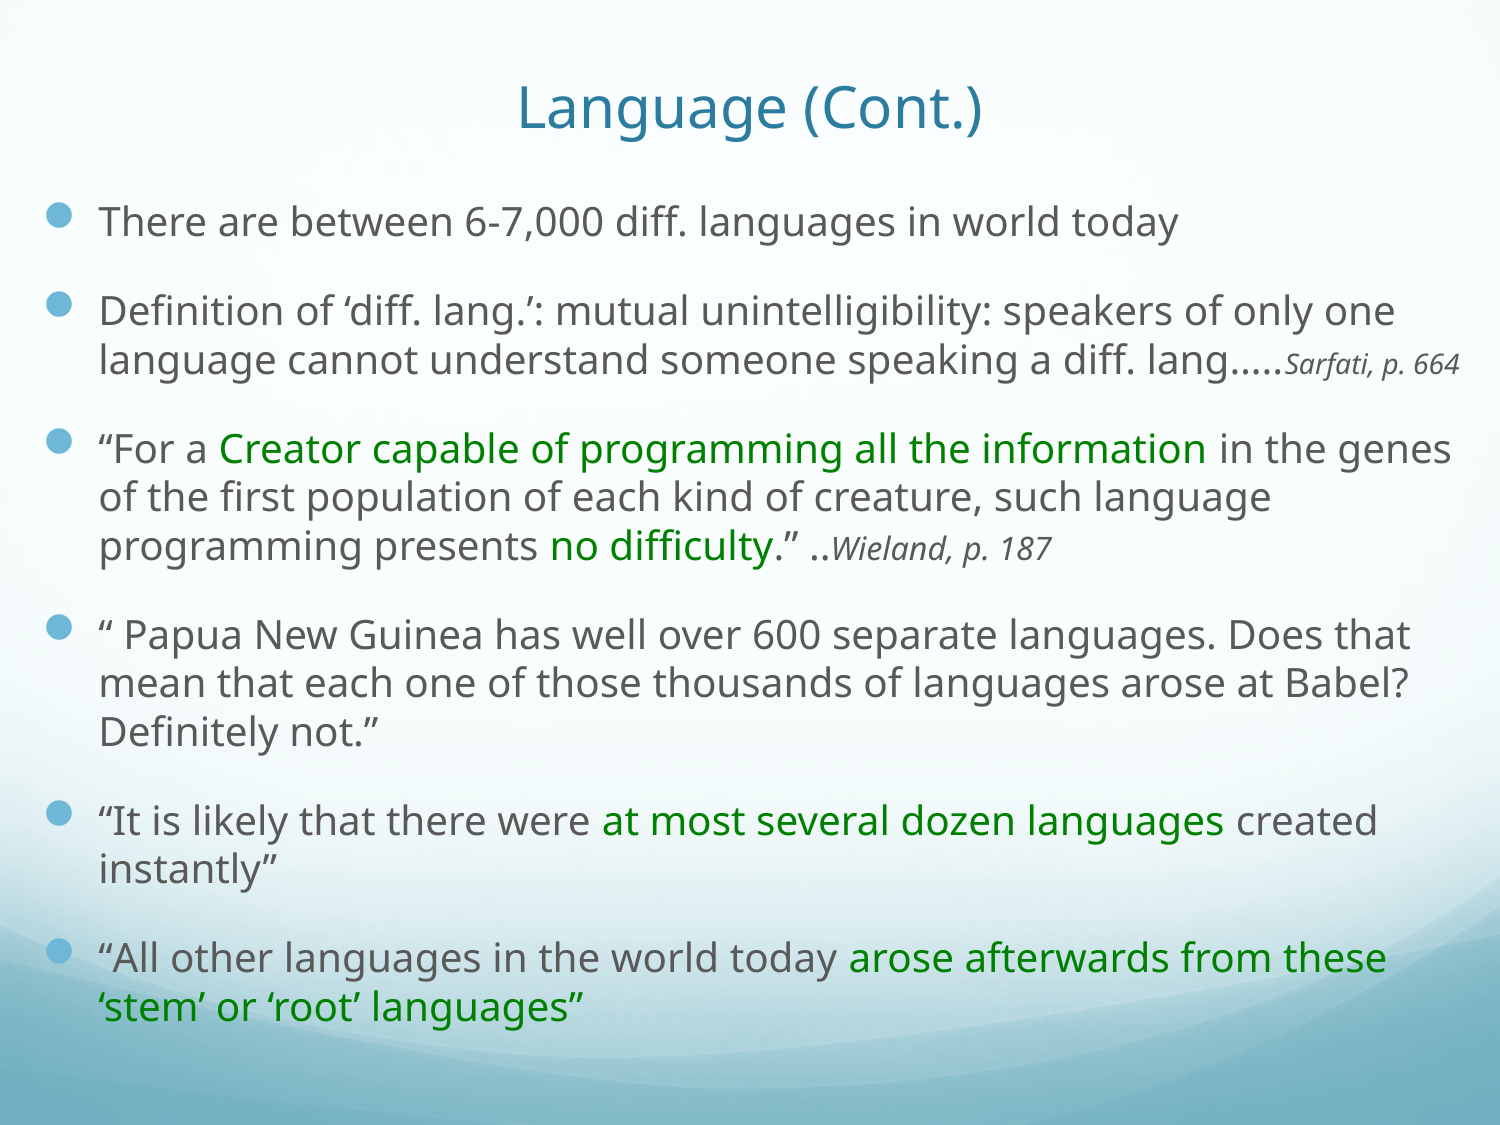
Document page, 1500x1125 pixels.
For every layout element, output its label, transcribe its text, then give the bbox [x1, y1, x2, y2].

list There are between 6-7,000 diff. languages in world today Definition of ‘diff. lang.’: mutual unintelligibility: speakers of only one language cannot understand someone speaking a diff. lang…..Sarfati, p. 664 “For a Creator capable of programming all the information in the genes of the first population of each kind of creature, such language programming presents no difficulty.” ..Wieland, p. 187 “ Papua New Guinea has well over 600 separate languages. Does that mean that each one of those thousands of languages arose at Babel? Definitely not.” “It is likely that there were at most several dozen languages created instantly” “All other languages in the world today arose afterwards from these ‘stem’ or ‘root’ languages” [27, 188, 1475, 1075]
title Language (Cont.) [90, 17, 1410, 148]
